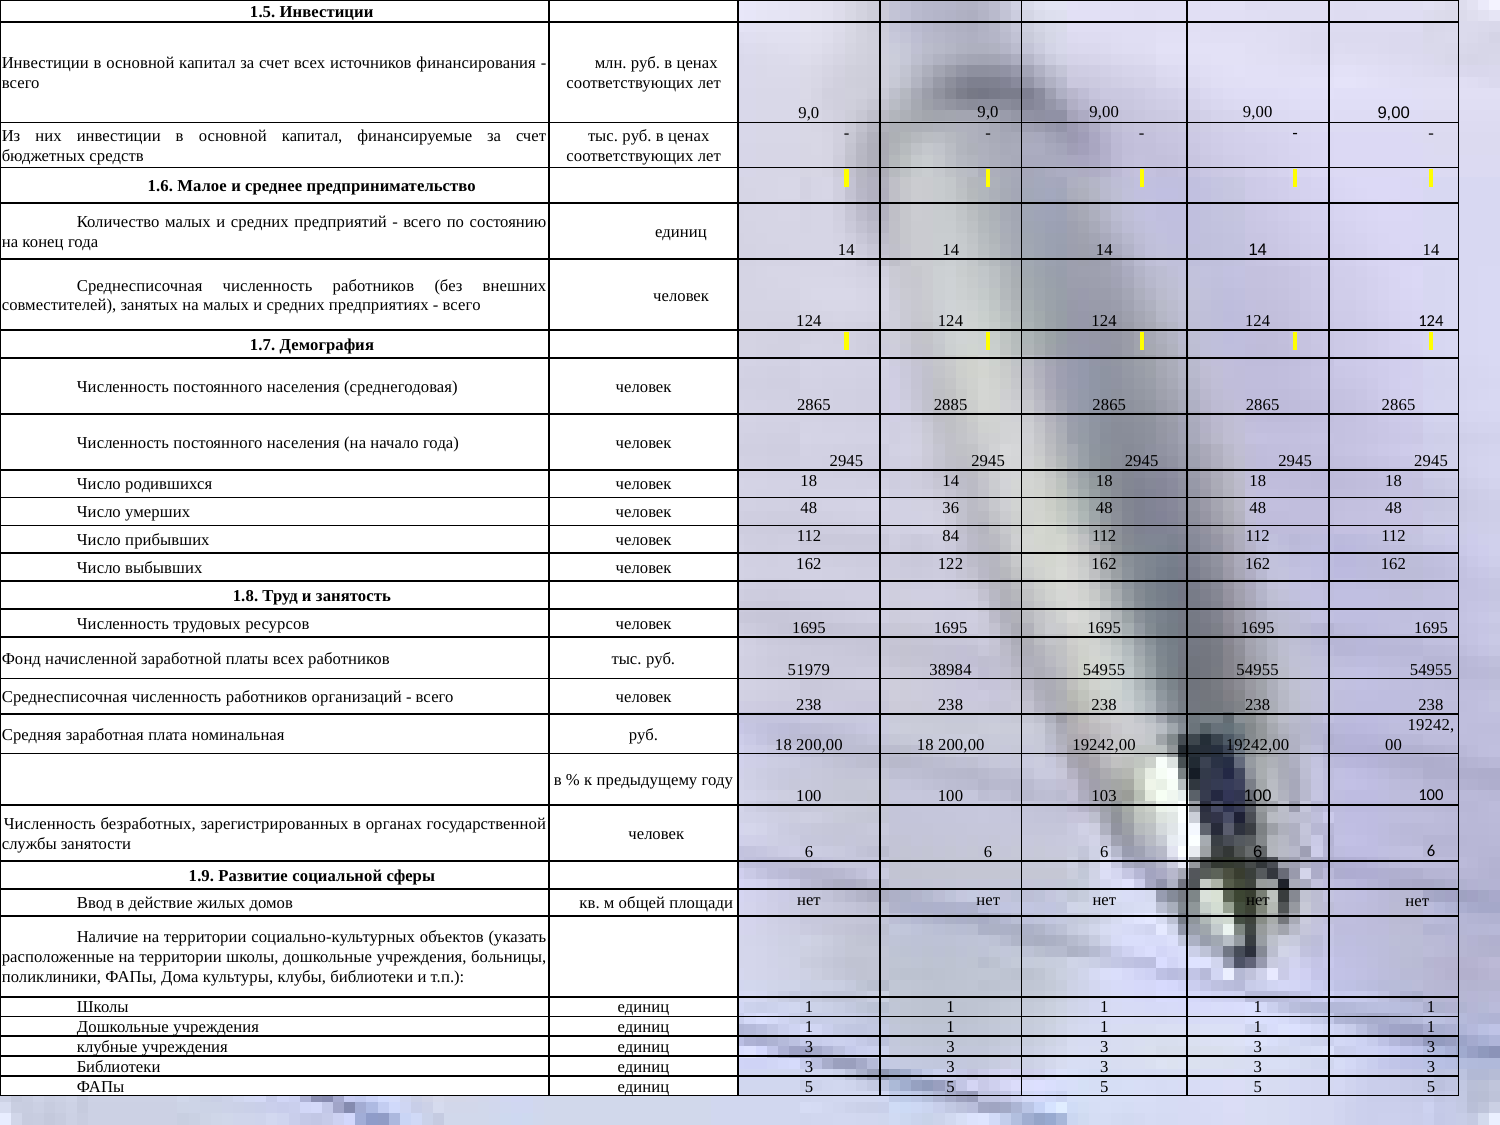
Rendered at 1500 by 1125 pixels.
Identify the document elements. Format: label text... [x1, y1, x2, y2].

table_cell 2865 [739, 359, 879, 413]
table_cell [550, 862, 737, 888]
table_cell нет [881, 890, 1021, 915]
table_cell 1.8. Труд и занятость [1, 582, 548, 608]
table_cell [550, 917, 737, 996]
table_cell 1695 [1022, 610, 1186, 636]
table_cell 1 [881, 1017, 1021, 1035]
table_cell 19242,00 [1188, 715, 1328, 753]
table_cell [1188, 168, 1328, 202]
table_cell 2945 [1330, 415, 1458, 469]
table_cell [550, 582, 737, 608]
table_cell 9,00 [1022, 23, 1186, 122]
table_cell [1188, 862, 1328, 888]
table_cell 162 [1330, 554, 1458, 580]
table_cell 84 [881, 526, 1021, 552]
table_cell [1, 754, 548, 804]
table_cell Дошкольные учреждения [1, 1017, 548, 1035]
table_cell Число родившихся [1, 471, 548, 497]
table_cell 1.7. Демография [1, 331, 548, 357]
table_cell - [1022, 123, 1186, 167]
table_cell Численность безработных, зарегистрированных в органах государственной службы занятости [1, 806, 548, 860]
table_cell 51979 [739, 638, 879, 678]
table_cell тыс. руб. в ценах соответствующих лет [550, 123, 737, 167]
table_header 1.5. Инвестиции [1, 1, 548, 21]
table_cell [550, 168, 737, 202]
table_cell 6 [1330, 806, 1458, 860]
table_header [1330, 1, 1458, 21]
table_cell 1695 [739, 610, 879, 636]
table_cell 36 [881, 498, 1021, 525]
table_cell 14 [739, 204, 879, 258]
table_cell [739, 331, 879, 357]
table_cell 3 [881, 1057, 1021, 1075]
table_cell [1330, 862, 1458, 888]
table_cell единиц [550, 1017, 737, 1035]
table_cell Наличие на территории социально-культурных объектов (указать расположенные на территории школы, дошкольные учреждения, больницы, поликлиники, ФАПы, Дома культуры, клубы, библиотеки и т.п.): [1, 917, 548, 996]
table_cell 3 [1022, 1057, 1186, 1075]
table_cell 3 [1188, 1037, 1328, 1055]
table_cell 162 [1022, 554, 1186, 580]
table_cell 14 [1188, 204, 1328, 258]
table_cell Число прибывших [1, 526, 548, 552]
table_cell 2865 [1330, 359, 1458, 413]
table_cell 3 [1022, 1037, 1186, 1055]
table_cell 238 [1188, 679, 1328, 713]
table_cell [881, 862, 1021, 888]
table_cell [1330, 331, 1458, 357]
table_cell - [1188, 123, 1328, 167]
table_cell Численность трудовых ресурсов [1, 610, 548, 636]
table_cell [739, 862, 879, 888]
table_cell 6 [1188, 806, 1328, 860]
table_cell 19242,00 [1022, 715, 1186, 753]
table_cell 5 [1330, 1077, 1458, 1095]
table_cell Число выбывших [1, 554, 548, 580]
table_cell 18 [739, 471, 879, 497]
table_cell 1695 [881, 610, 1021, 636]
table_cell 18 200,00 [881, 715, 1021, 753]
table_cell 238 [1330, 679, 1458, 713]
table_cell человек [550, 679, 737, 713]
table_cell 162 [1188, 554, 1328, 580]
table_cell 19242,00 [1330, 715, 1458, 753]
table_cell 2945 [739, 415, 879, 469]
table_cell нет [1330, 890, 1458, 915]
table_cell 1 [1330, 1017, 1458, 1035]
table_cell человек [550, 415, 737, 469]
table_cell Школы [1, 998, 548, 1016]
table_cell [1188, 331, 1328, 357]
table_cell [1188, 582, 1328, 608]
table_cell нет [1188, 890, 1328, 915]
table_cell 18 [1188, 471, 1328, 497]
table_cell [1022, 582, 1186, 608]
table_cell 1695 [1188, 610, 1328, 636]
table_cell 54955 [1330, 638, 1458, 678]
table_cell 1695 [1330, 610, 1458, 636]
table_cell 100 [1188, 754, 1328, 804]
table_cell клубные учреждения [1, 1037, 548, 1055]
table_cell 124 [739, 260, 879, 329]
table_cell 112 [739, 526, 879, 552]
table_cell Из них инвестиции в основной капитал, финансируемые за счет бюджетных средств [1, 123, 548, 167]
table_cell единиц [550, 1037, 737, 1055]
table_cell руб. [550, 715, 737, 753]
table_cell человек [550, 471, 737, 497]
table_cell 103 [1022, 754, 1186, 804]
table_cell 14 [1022, 204, 1186, 258]
table_cell 2945 [1022, 415, 1186, 469]
table_cell человек [550, 260, 737, 329]
table_cell 38984 [881, 638, 1021, 678]
table_cell 1 [1022, 1017, 1186, 1035]
table_cell 18 200,00 [739, 715, 879, 753]
table_cell ФАПы [1, 1077, 548, 1095]
table_cell 1 [1330, 998, 1458, 1016]
table_cell Среднесписочная численность работников организаций - всего [1, 679, 548, 713]
table_cell 5 [1188, 1077, 1328, 1095]
table_header [550, 1, 737, 21]
table_cell в % к предыдущему году [550, 754, 737, 804]
table_cell единиц [550, 1057, 737, 1075]
table_cell 18 [1022, 471, 1186, 497]
table_cell 3 [1330, 1037, 1458, 1055]
table_cell 5 [1022, 1077, 1186, 1095]
picture [0, 0, 1500, 1125]
table_cell единиц [550, 204, 737, 258]
table_cell 48 [1022, 498, 1186, 525]
table_cell 48 [739, 498, 879, 525]
table_cell [1188, 917, 1328, 996]
table_cell Ввод в действие жилых домов [1, 890, 548, 915]
table_cell [881, 917, 1021, 996]
table_cell 1.9. Развитие социальной сферы [1, 862, 548, 888]
table_cell 1 [739, 1017, 879, 1035]
table_cell Численность постоянного населения (среднегодовая) [1, 359, 548, 413]
table_cell 112 [1022, 526, 1186, 552]
table_header [1188, 1, 1328, 21]
table_cell [1022, 917, 1186, 996]
table_cell 124 [1330, 260, 1458, 329]
table_cell 9,0 [881, 23, 1021, 122]
table_cell 5 [881, 1077, 1021, 1095]
table_cell [881, 331, 1021, 357]
table_cell [739, 917, 879, 996]
table_cell Численность постоянного населения (на начало года) [1, 415, 548, 469]
table_cell 238 [881, 679, 1021, 713]
table_cell 5 [739, 1077, 879, 1095]
table_cell 9,00 [1188, 23, 1328, 122]
table_cell 14 [881, 204, 1021, 258]
table_cell человек [550, 526, 737, 552]
table_cell 122 [881, 554, 1021, 580]
table_cell 2865 [1188, 359, 1328, 413]
table_cell 2945 [1188, 415, 1328, 469]
table_cell 14 [881, 471, 1021, 497]
table_cell Количество малых и средних предприятий - всего по состоянию на конец года [1, 204, 548, 258]
table_cell [739, 582, 879, 608]
table_cell единиц [550, 998, 737, 1016]
table_cell кв. м общей площади [550, 890, 737, 915]
table_cell человек [550, 806, 737, 860]
table_header [1022, 1, 1186, 21]
table_cell 3 [739, 1057, 879, 1075]
table_cell Средняя заработная плата номинальная [1, 715, 548, 753]
table_cell Число умерших [1, 498, 548, 525]
table_cell [881, 582, 1021, 608]
table_cell [1330, 168, 1458, 202]
table_cell 18 [1330, 471, 1458, 497]
table_cell 2885 [881, 359, 1021, 413]
table_cell человек [550, 498, 737, 525]
table_cell 112 [1188, 526, 1328, 552]
table_cell 9,00 [1330, 23, 1458, 122]
table_cell 3 [1330, 1057, 1458, 1075]
table_cell млн. руб. в ценах соответствующих лет [550, 23, 737, 122]
table_cell [550, 331, 737, 357]
table_cell Среднесписочная численность работников (без внешних совместителей), занятых на малых и средних предприятиях - всего [1, 260, 548, 329]
table_cell 3 [1188, 1057, 1328, 1075]
table_cell человек [550, 359, 737, 413]
table_cell [1022, 862, 1186, 888]
table_cell 124 [881, 260, 1021, 329]
table_cell нет [1022, 890, 1186, 915]
table_cell человек [550, 554, 737, 580]
table_cell [1330, 917, 1458, 996]
table_cell 1 [1022, 998, 1186, 1016]
table_cell 162 [739, 554, 879, 580]
table_cell 6 [739, 806, 879, 860]
table_cell 1 [739, 998, 879, 1016]
table_cell 48 [1330, 498, 1458, 525]
table_cell 100 [881, 754, 1021, 804]
table_cell нет [739, 890, 879, 915]
table_cell [1022, 331, 1186, 357]
table_cell 100 [1330, 754, 1458, 804]
table_cell 124 [1022, 260, 1186, 329]
table_cell - [881, 123, 1021, 167]
table_cell 14 [1330, 204, 1458, 258]
table_cell 2865 [1022, 359, 1186, 413]
table_cell 124 [1188, 260, 1328, 329]
table_cell - [1330, 123, 1458, 167]
table_cell 238 [739, 679, 879, 713]
table_header [739, 1, 879, 21]
table_cell [739, 168, 879, 202]
table_header [881, 1, 1021, 21]
table_cell 1.6. Малое и среднее предпринимательство [1, 168, 548, 202]
table_cell 54955 [1022, 638, 1186, 678]
table_cell 3 [881, 1037, 1021, 1055]
table_cell 9,0 [739, 23, 879, 122]
table_cell 2945 [881, 415, 1021, 469]
table_cell [1330, 582, 1458, 608]
table_cell 238 [1022, 679, 1186, 713]
table_cell 3 [739, 1037, 879, 1055]
table_cell 54955 [1188, 638, 1328, 678]
table_cell Библиотеки [1, 1057, 548, 1075]
table_cell 6 [881, 806, 1021, 860]
table_cell 100 [739, 754, 879, 804]
table_cell 1 [881, 998, 1021, 1016]
table_cell [881, 168, 1021, 202]
table_cell 1 [1188, 998, 1328, 1016]
table_cell - [739, 123, 879, 167]
table_cell 112 [1330, 526, 1458, 552]
table_cell 1 [1188, 1017, 1328, 1035]
table_cell [1022, 168, 1186, 202]
table_cell человек [550, 610, 737, 636]
table_cell Инвестиции в основной капитал за счет всех источников финансирования - всего [1, 23, 548, 122]
table_cell единиц [550, 1077, 737, 1095]
table_cell 6 [1022, 806, 1186, 860]
table_cell тыс. руб. [550, 638, 737, 678]
table_cell 48 [1188, 498, 1328, 525]
table_cell Фонд начисленной заработной платы всех работников [1, 638, 548, 678]
